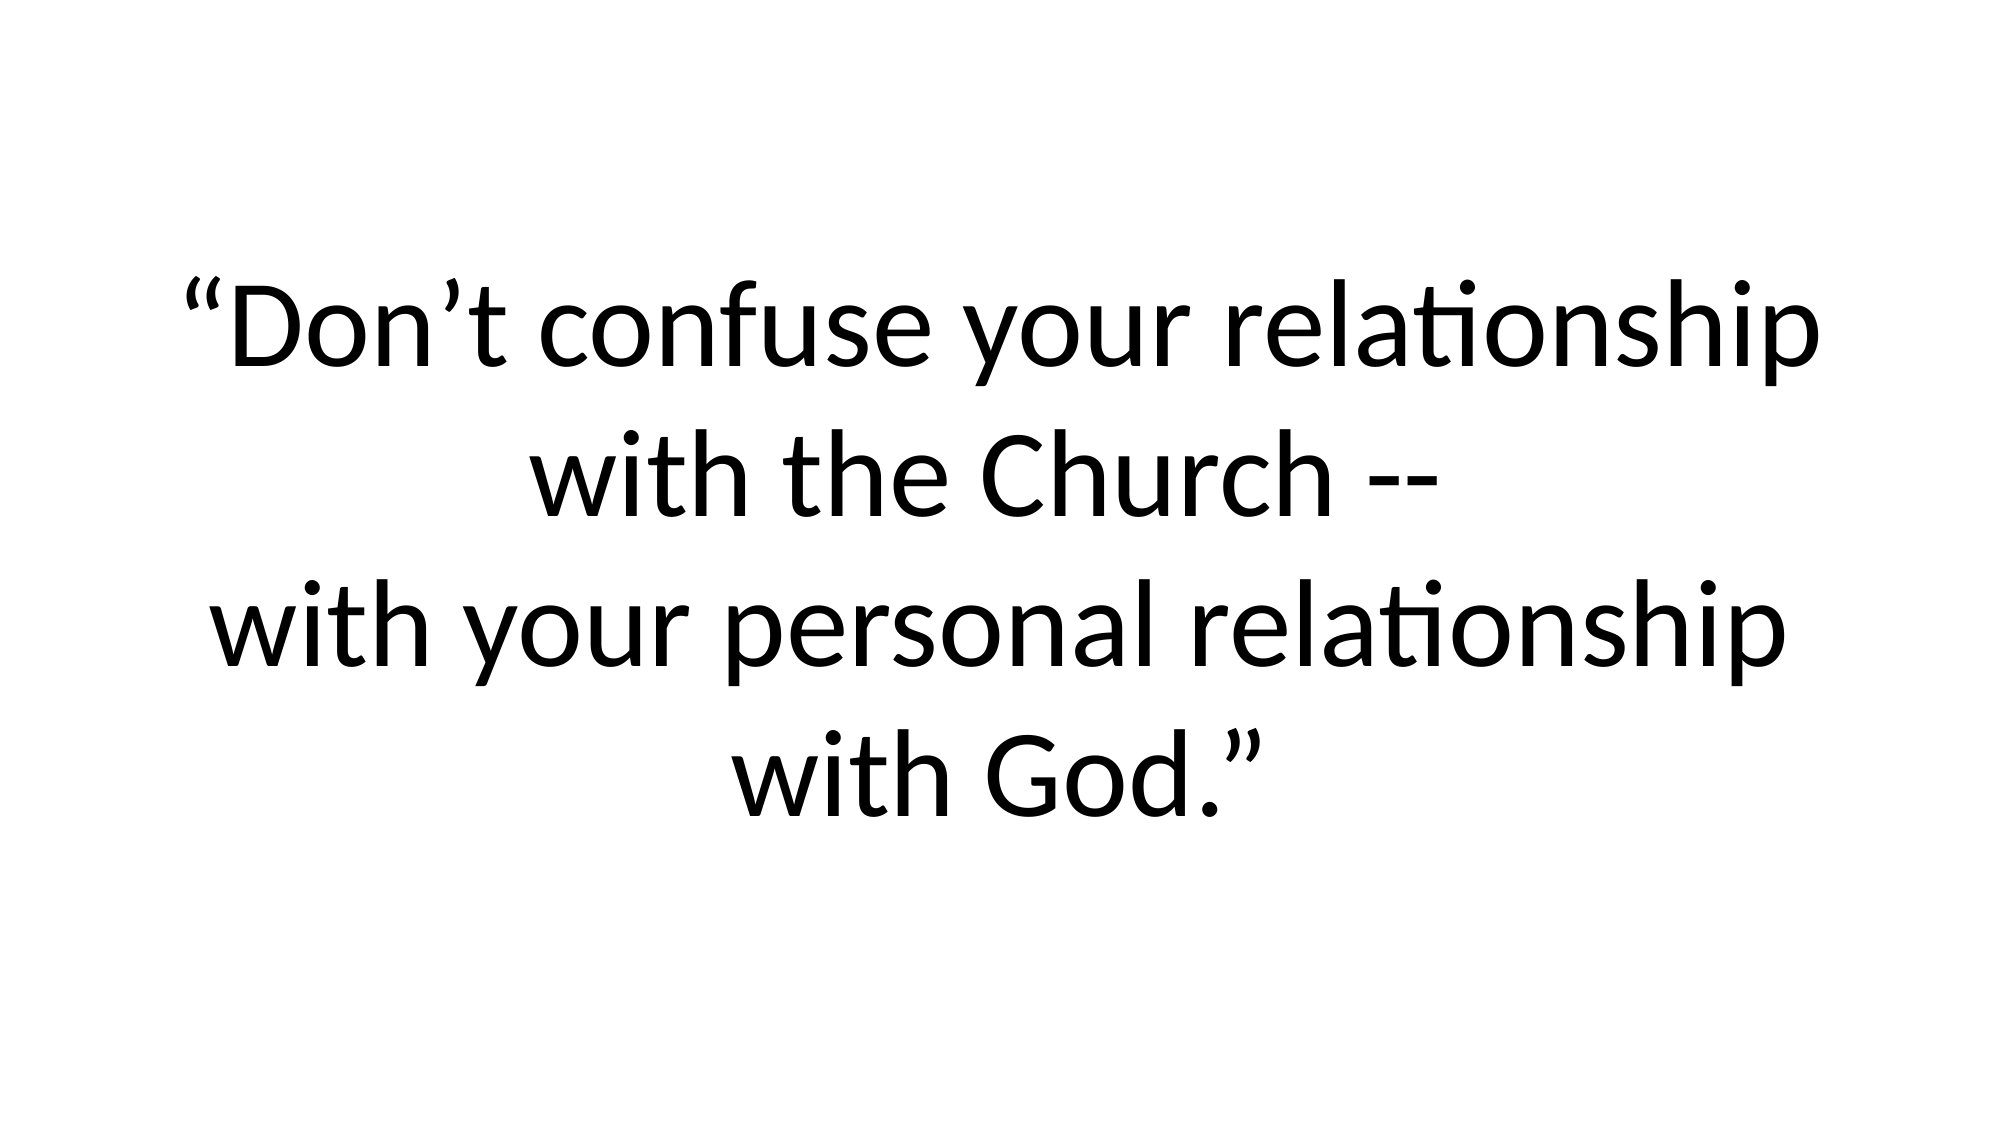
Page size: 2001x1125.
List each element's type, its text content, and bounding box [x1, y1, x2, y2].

list “Don’t confuse your relationship with the Church -- with your personal relationship with God.” [137, 233, 1863, 1092]
